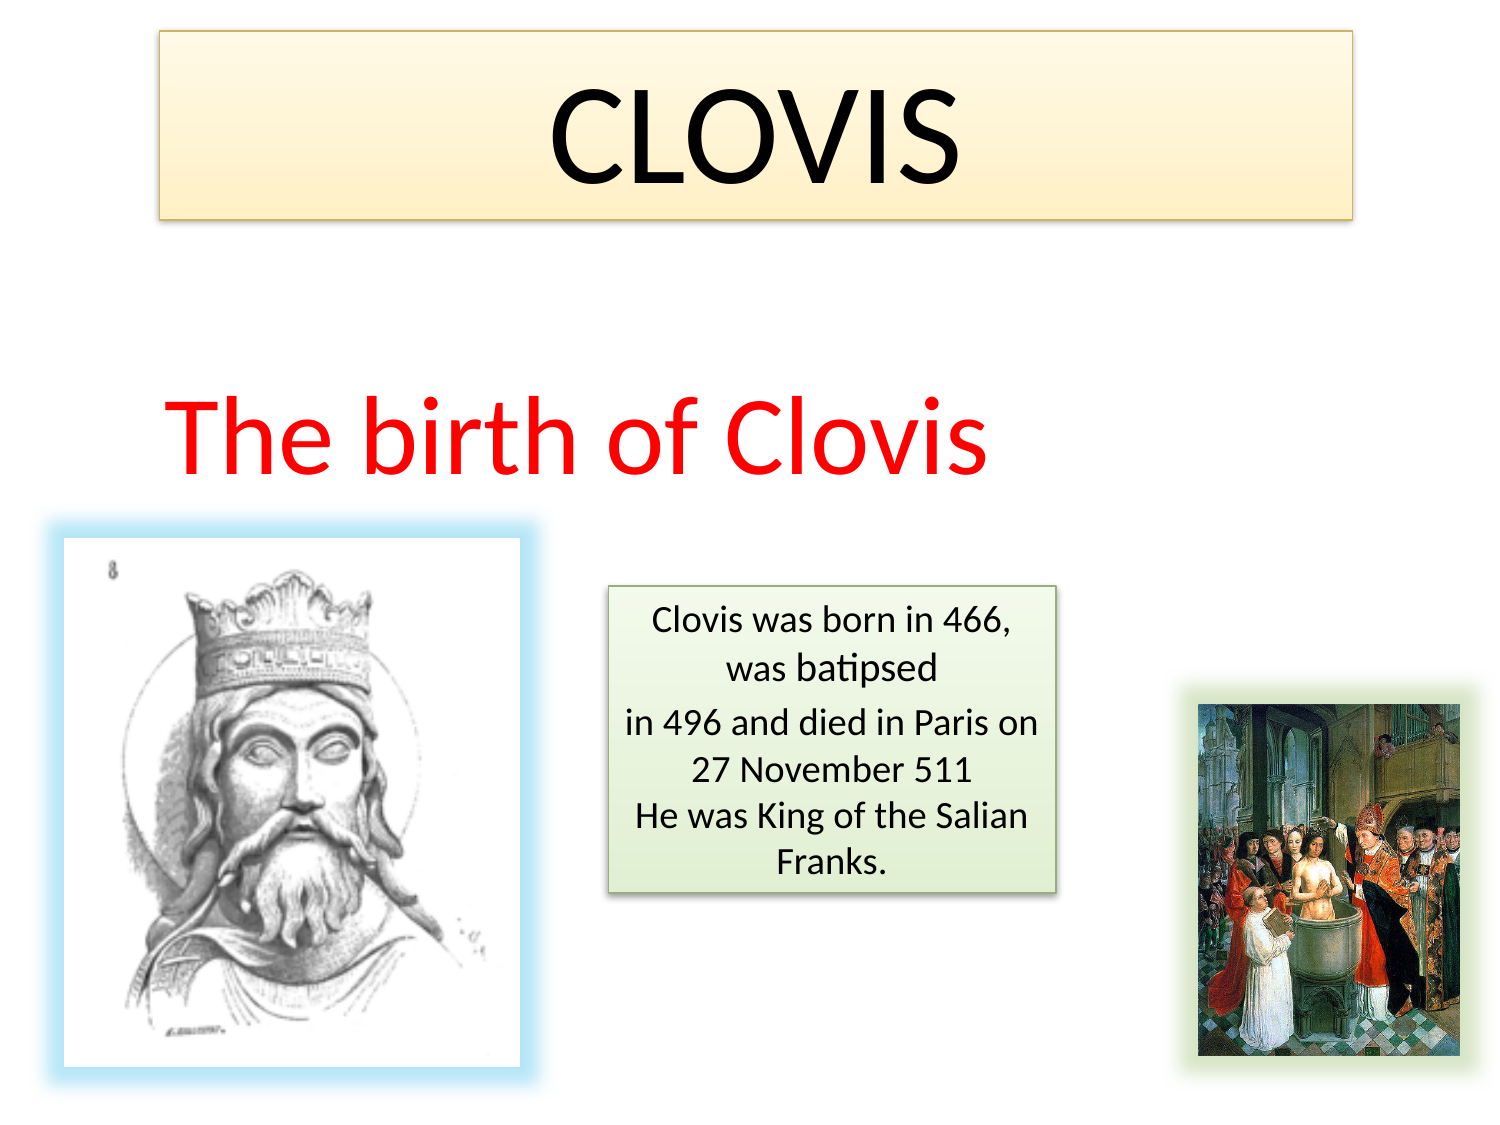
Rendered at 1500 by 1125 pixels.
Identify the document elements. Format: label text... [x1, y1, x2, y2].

title CLOVIS [159, 30, 1353, 221]
picture [1198, 703, 1460, 1056]
subtitle Clovis was born in 466, was batipsed in 496 and died in Paris on 27 November 511 He was King of the Salian Franks. [608, 585, 1057, 894]
text_box The birth of Clovis [0, 219, 1247, 505]
picture [64, 538, 520, 1067]
